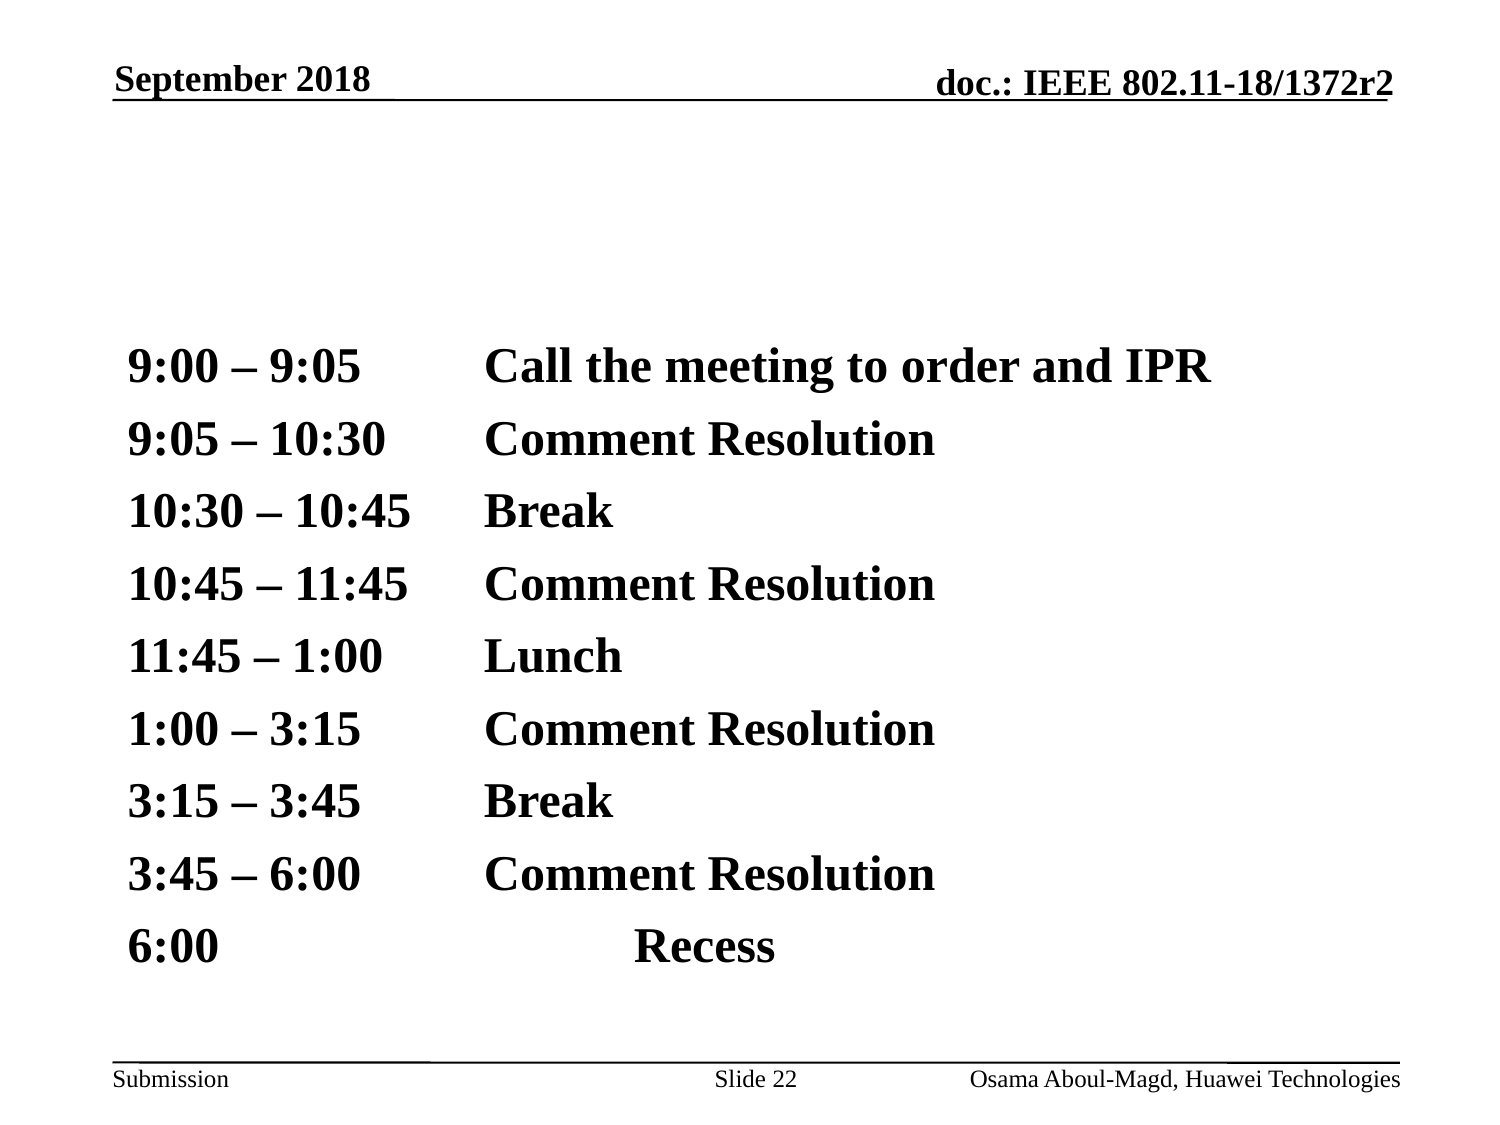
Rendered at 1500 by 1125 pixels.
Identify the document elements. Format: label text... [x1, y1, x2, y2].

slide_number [114, 54, 423, 100]
list 9:00 – 9:05 Call the meeting to order and IPR 9:05 – 10:30 Comment Resolution 10:30 – 10:45 Break 10:45 – 11:45 Comment Resolution 11:45 – 1:00 Lunch 1:00 – 3:15 Comment Resolution 3:15 – 3:45 Break 3:45 – 6:00 Comment Resolution 6:00 Recess [112, 324, 1388, 1000]
slide_number Slide 22 [712, 1061, 800, 1123]
footer Osama Aboul-Magd, Huawei Technologies [878, 1061, 1402, 1093]
